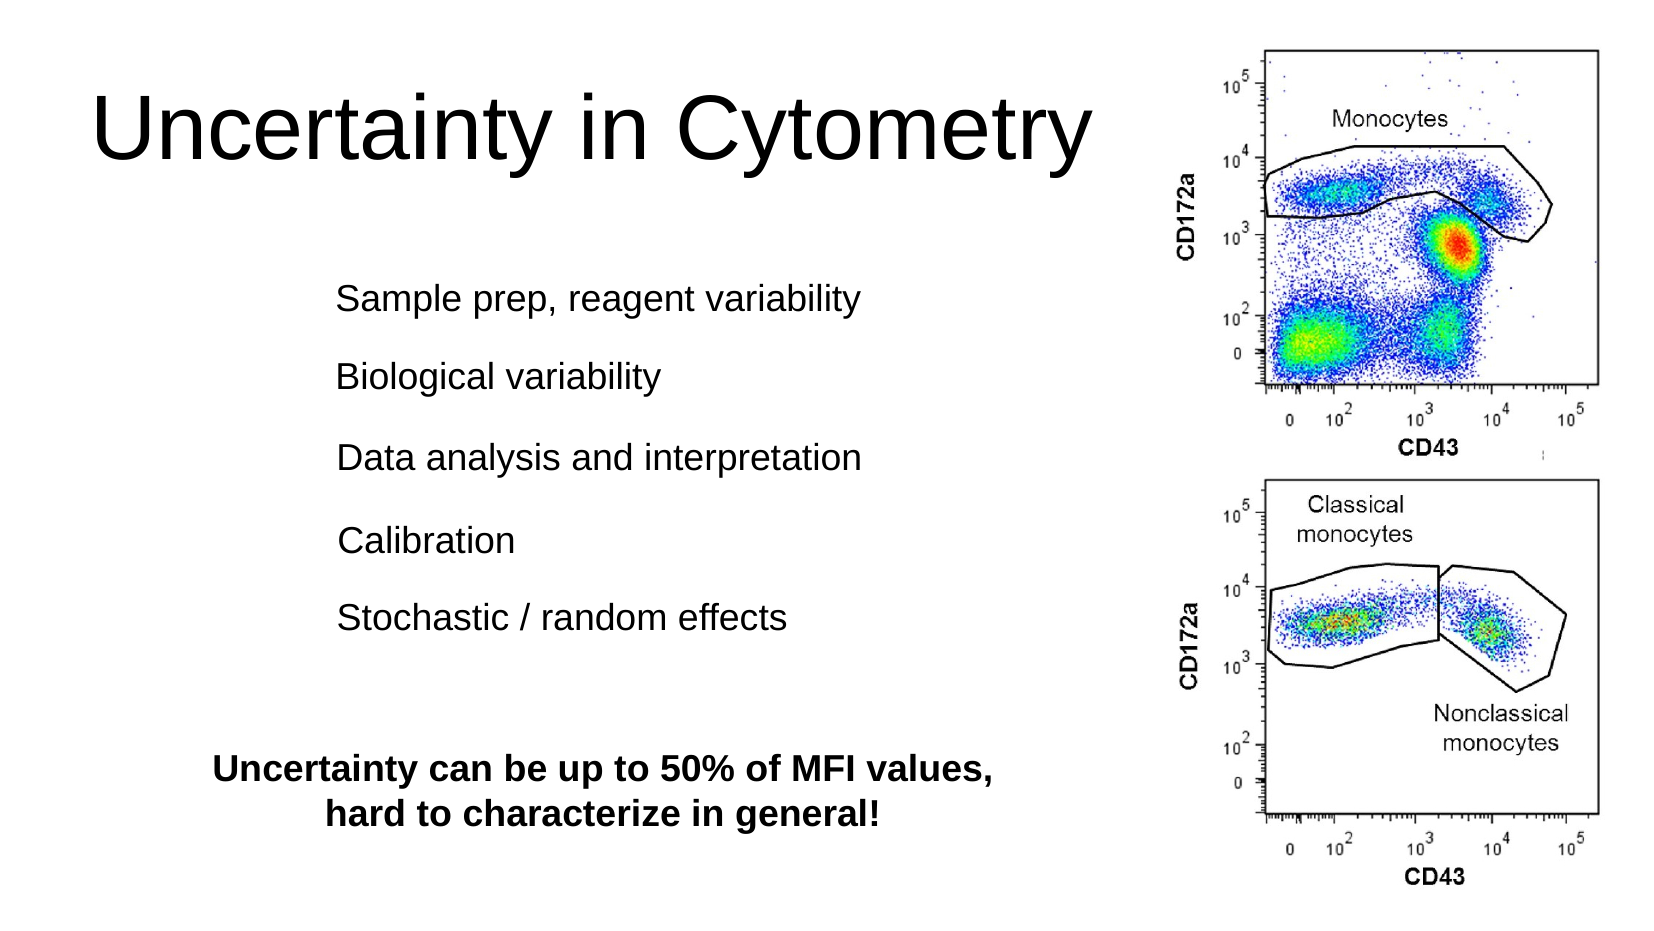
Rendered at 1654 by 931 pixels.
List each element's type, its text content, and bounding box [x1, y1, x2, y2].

text_box Sample prep, reagent variability [320, 266, 1169, 737]
text_box Data analysis and interpretation [321, 425, 1143, 696]
text_box Biological variability [320, 344, 1008, 673]
text_box Stochastic / random effects [321, 585, 1022, 700]
text_box Uncertainty can be up to 50% of MFI values, hard to characterize in general! [197, 736, 1009, 835]
picture [1174, 44, 1606, 890]
text_box Uncertainty in Cytometry [44, 45, 1140, 201]
text_box Calibration [322, 508, 837, 585]
